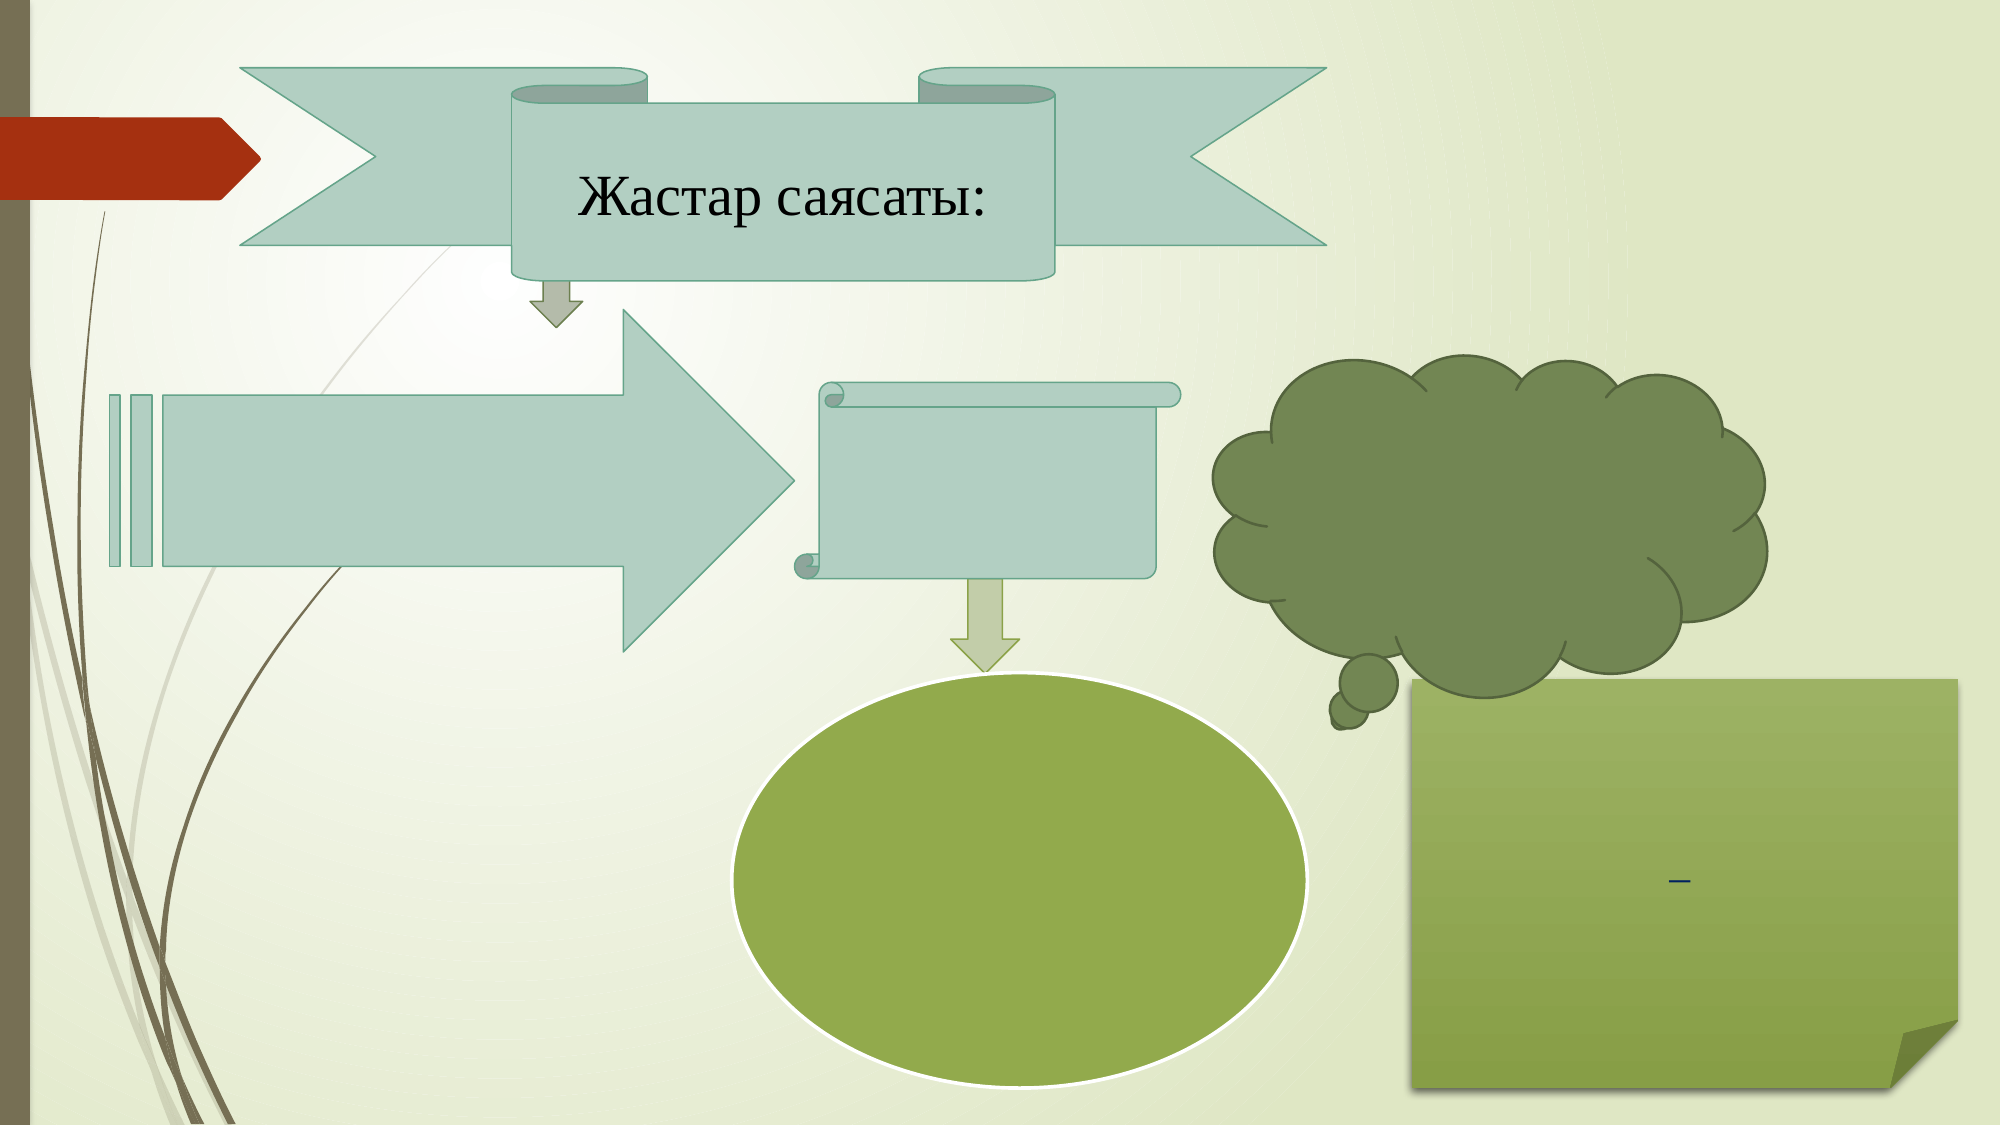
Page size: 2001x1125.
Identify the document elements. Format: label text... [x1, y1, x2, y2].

text_box Жастар саясаты: [239, 66, 1328, 282]
text_box [729, 670, 1310, 1090]
text_box [529, 282, 584, 329]
text_box – [1411, 678, 1959, 1089]
text_box [162, 308, 796, 653]
text_box [793, 381, 1182, 580]
text_box [1211, 354, 1769, 731]
text_box [949, 580, 1021, 672]
text_box [130, 394, 153, 567]
text_box [109, 394, 121, 567]
